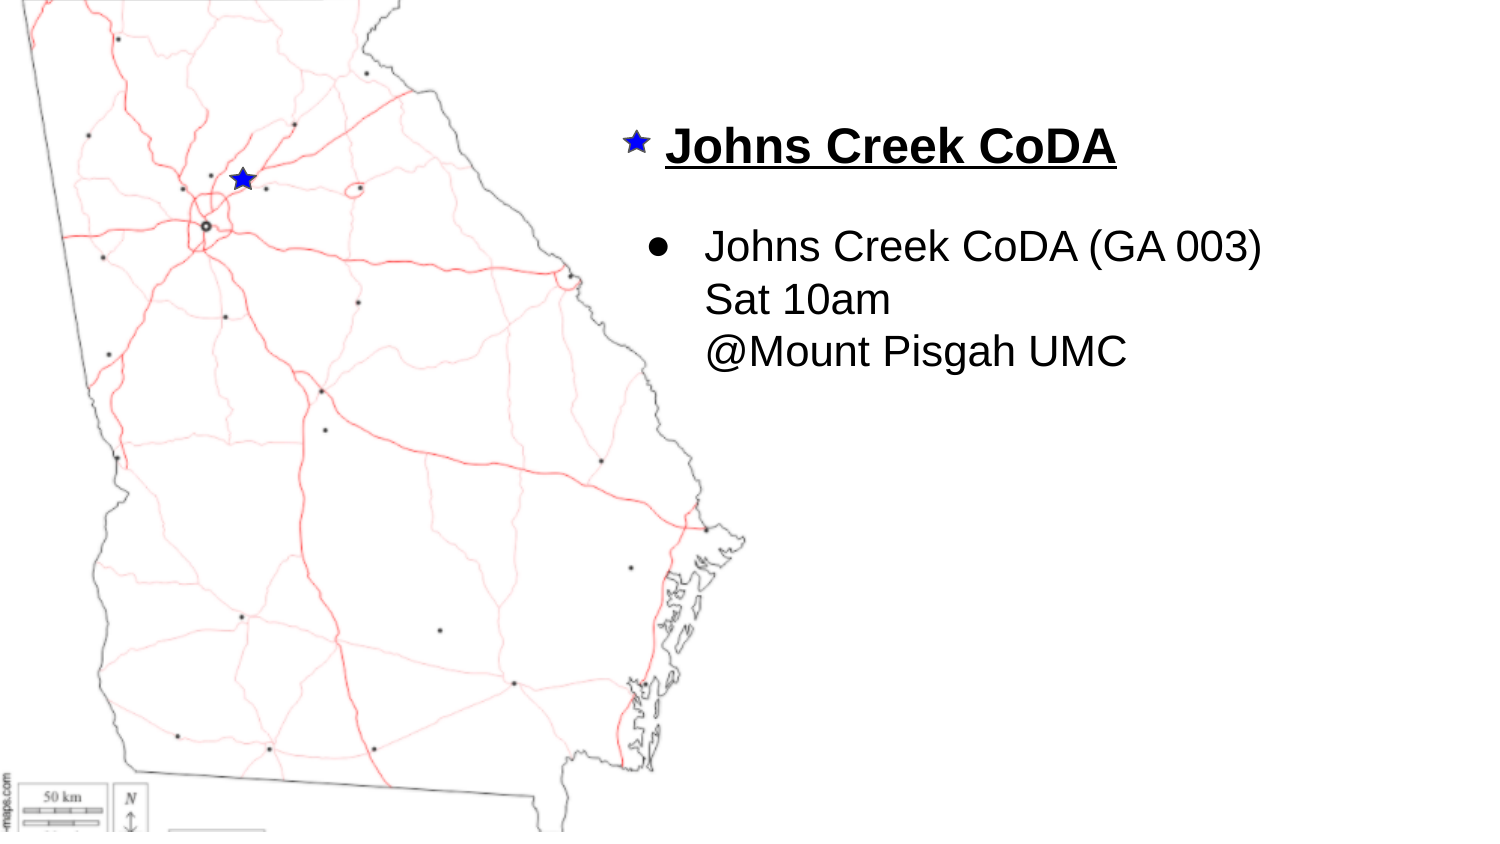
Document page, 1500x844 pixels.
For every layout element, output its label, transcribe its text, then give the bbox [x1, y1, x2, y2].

text_box Johns Creek CoDA (GA 003) Sat 10am @Mount Pisgah UMC [778, 203, 1388, 444]
text_box Johns Creek CoDA [778, 98, 1194, 189]
picture [0, 0, 774, 832]
